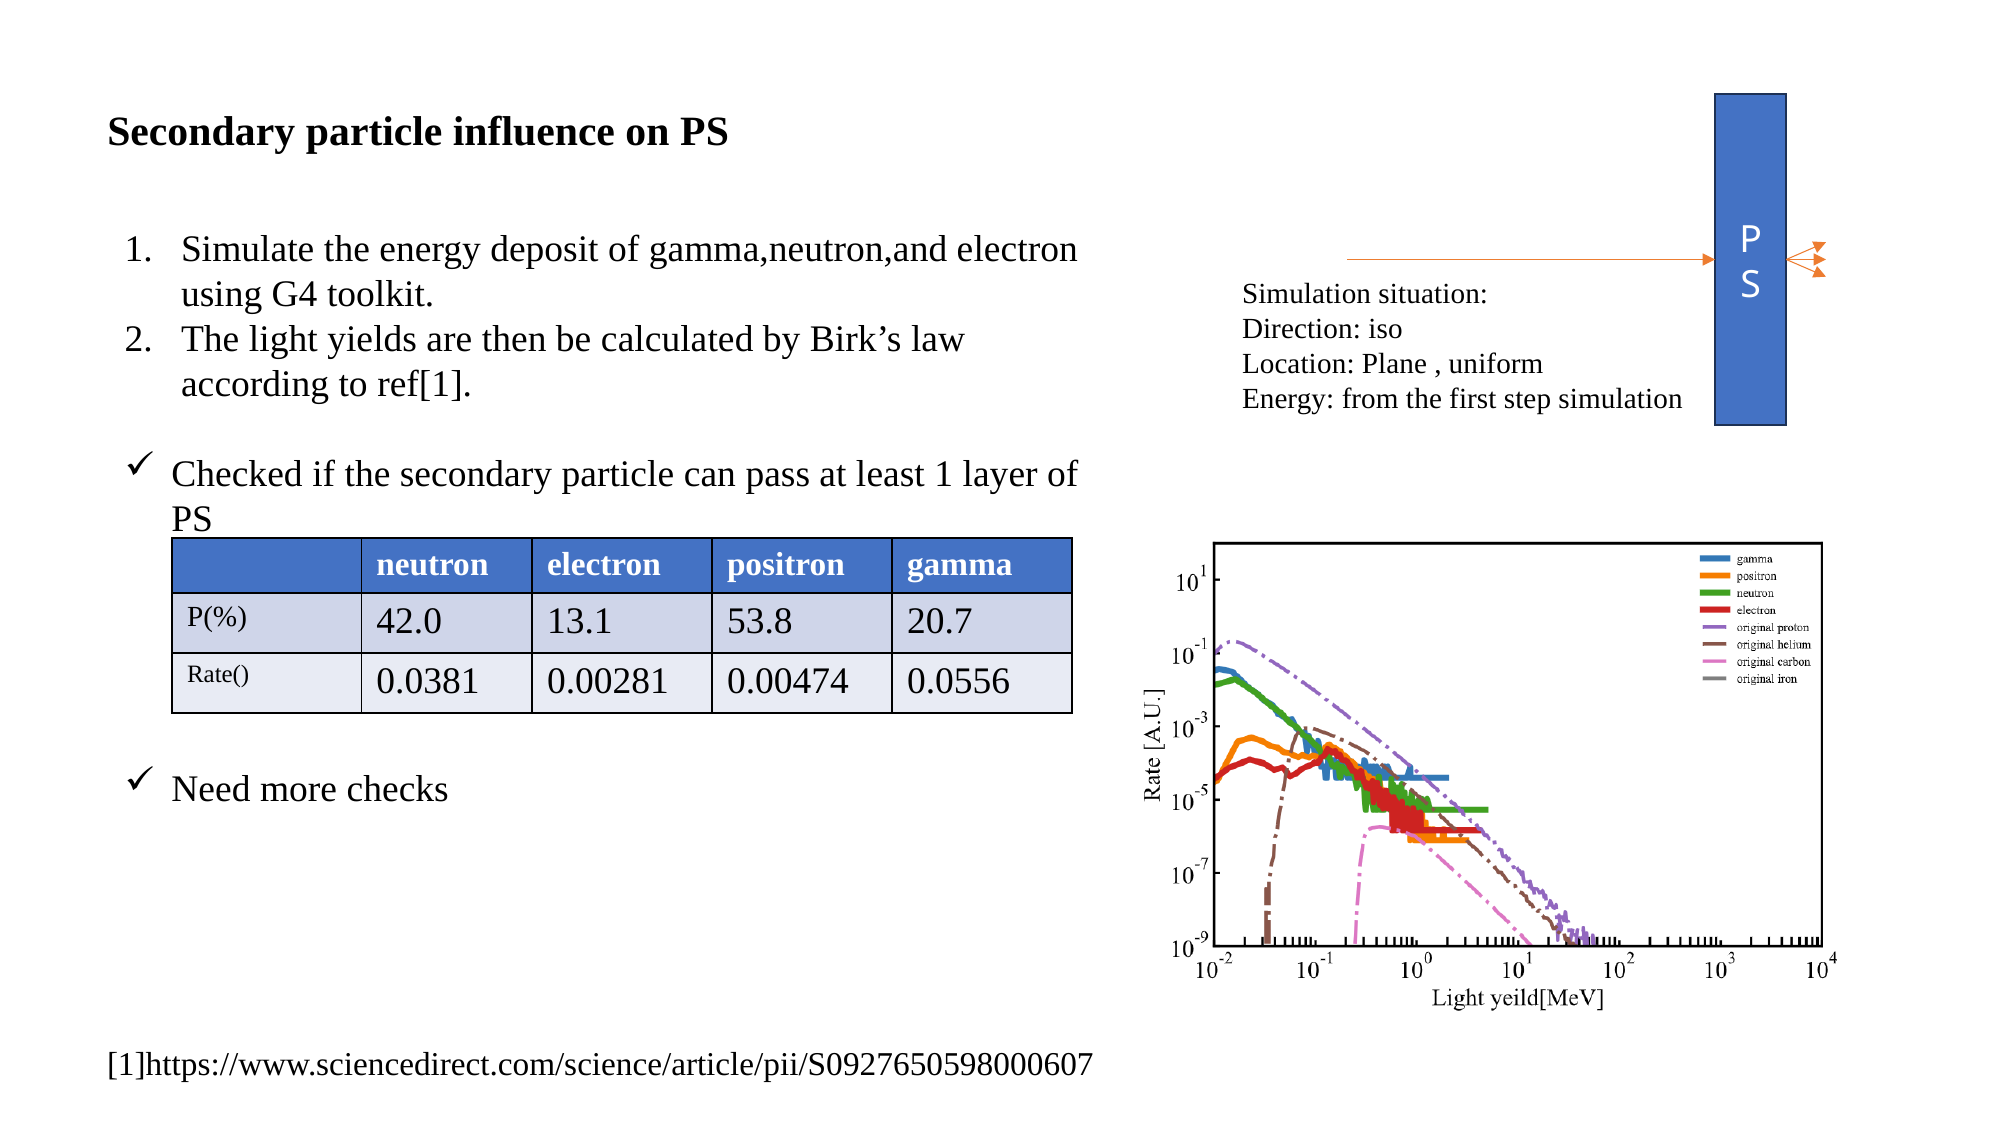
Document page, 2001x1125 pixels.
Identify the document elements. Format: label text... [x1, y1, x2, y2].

text_box Secondary particle influence on PS [92, 96, 1093, 161]
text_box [1226, 93, 1826, 426]
text_box [1]https://www.sciencedirect.com/science/article/pii/S0927650598000607 [92, 1035, 1292, 1090]
text_box Simulate the energy deposit of gamma,neutron,and electron using G4 toolkit. The light yields are then be calculated by Birk’s law according to ref[1]. Checked if the secondary particle can pass at least 1 layer of PS Need more checks [109, 216, 1102, 997]
picture [1134, 538, 1844, 1012]
